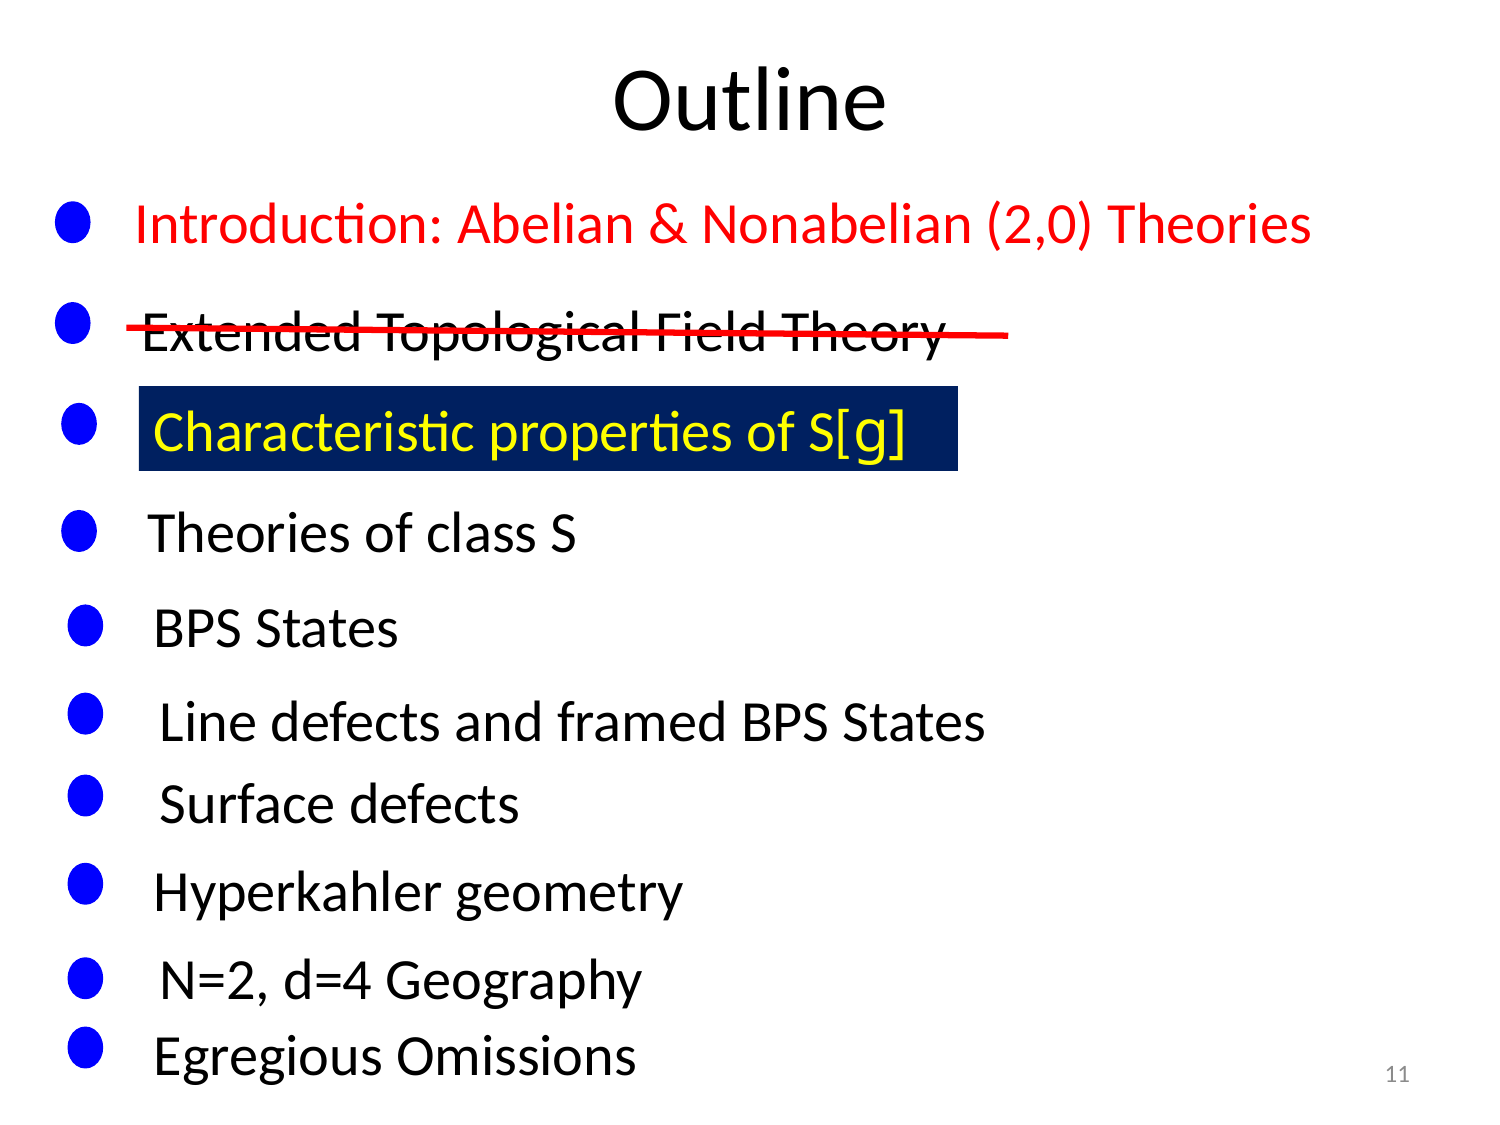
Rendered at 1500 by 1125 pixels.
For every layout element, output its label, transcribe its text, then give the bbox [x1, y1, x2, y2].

text_box [54, 302, 91, 344]
text_box Egregious Omissions [138, 1009, 1242, 1095]
text_box Introduction: Abelian & Nonabelian (2,0) Theories [119, 178, 1425, 263]
text_box [67, 604, 104, 647]
text_box [67, 862, 104, 905]
text_box Surface defects [145, 757, 1248, 843]
slide_number 11 [1074, 1042, 1425, 1103]
text_box Extended Topological Field Theory [126, 285, 1229, 370]
text_box [67, 774, 104, 817]
text_box [54, 201, 91, 244]
text_box [67, 957, 104, 1000]
text_box [67, 692, 104, 735]
text_box Theories of class S [132, 486, 1236, 572]
text_box N=2, d=4 Geography [145, 934, 1248, 1019]
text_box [126, 327, 1009, 336]
text_box Line defects and framed BPS States [145, 675, 1248, 757]
text_box Hyperkahler geometry [138, 846, 1242, 931]
text_box [67, 1026, 104, 1069]
text_box [61, 402, 97, 445]
title Outline [75, 0, 1426, 188]
text_box Characteristic properties of S[g] [138, 386, 958, 471]
text_box [61, 509, 97, 552]
text_box BPS States [138, 581, 1242, 667]
